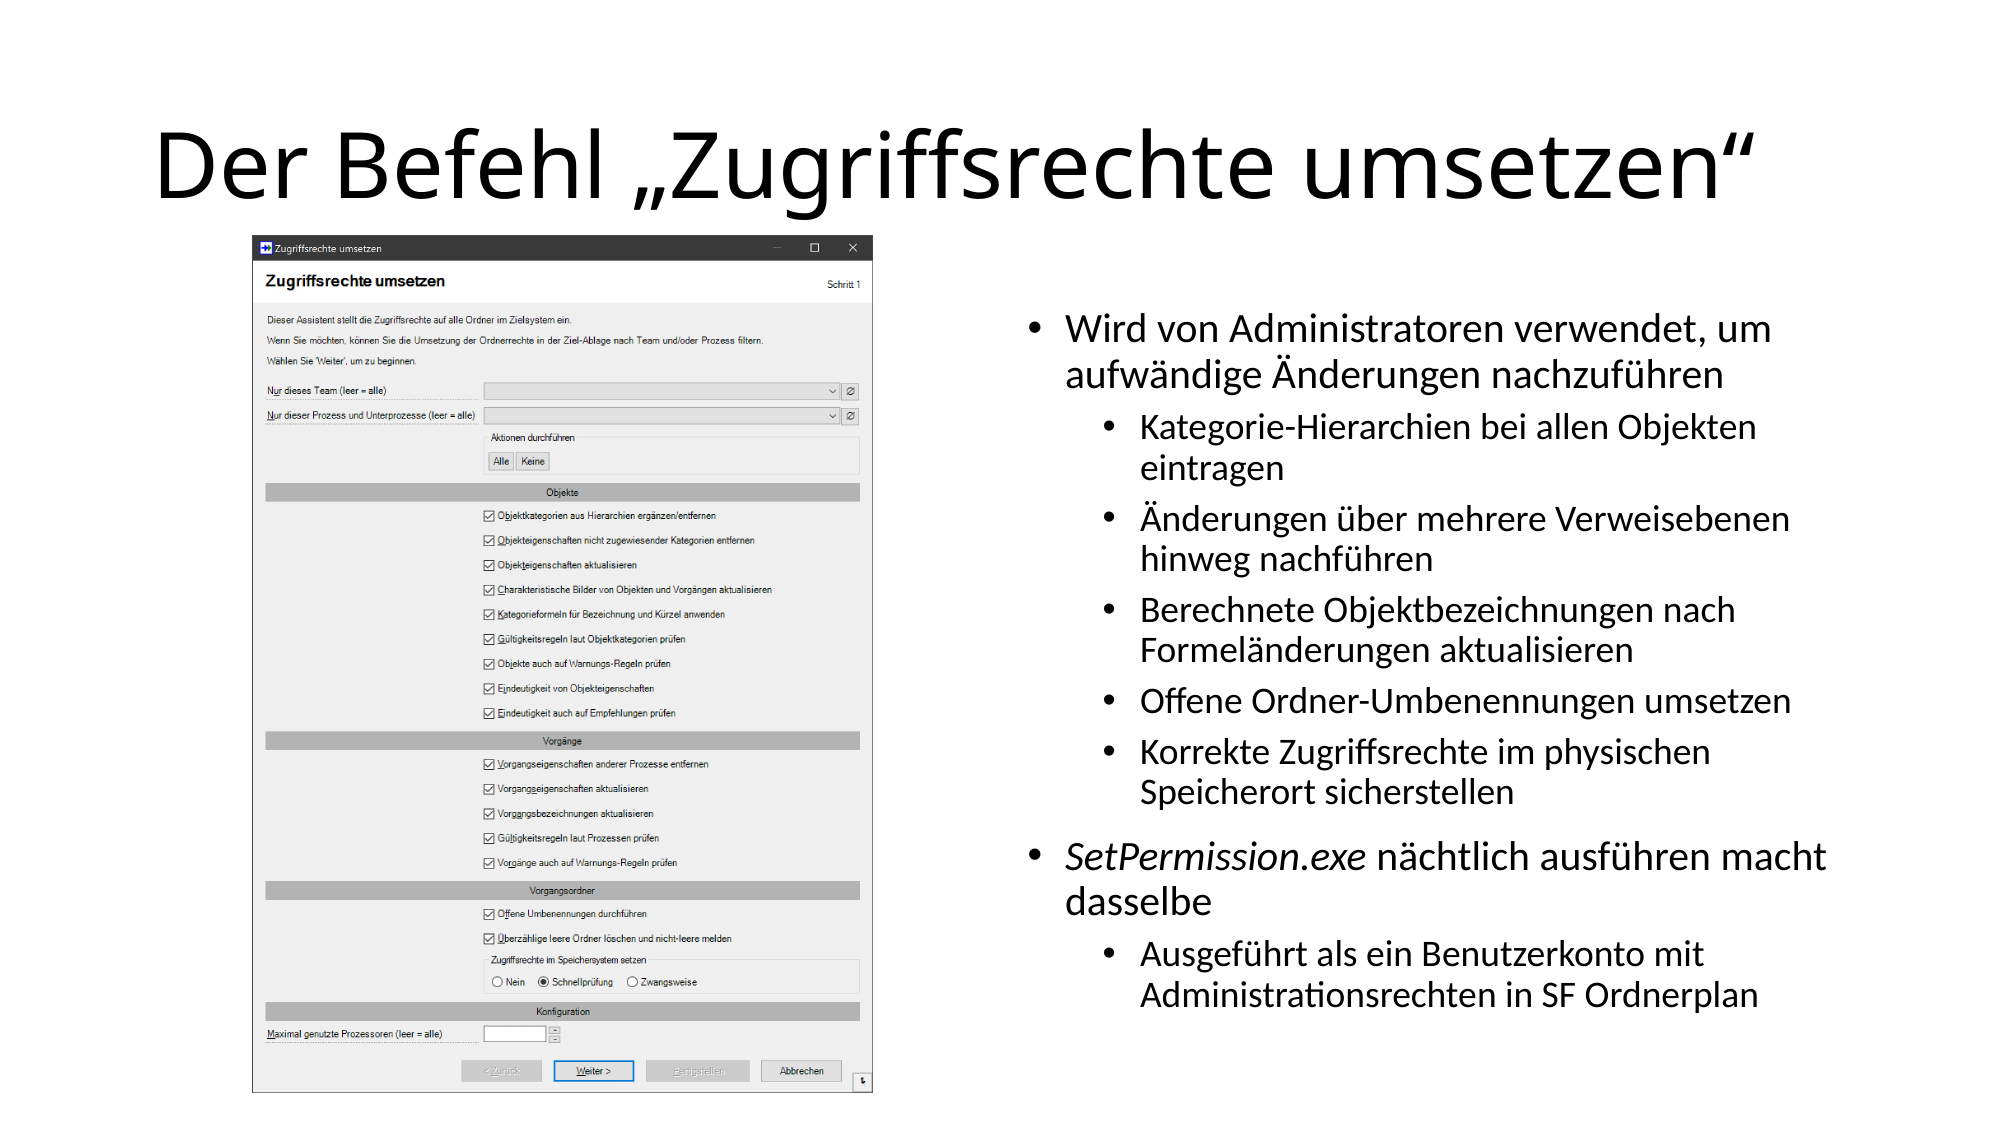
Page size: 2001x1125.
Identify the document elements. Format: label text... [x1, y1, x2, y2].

picture [252, 235, 873, 1094]
list Wird von Administratoren verwendet, um aufwändige Änderungen nachzuführen Kategorie-Hierarchien bei allen Objekten eintragen Änderungen über mehrere Verweisebenen hinweg nachführen Berechnete Objektbezeichnungen nach Formeländerungen aktualisieren Offene Ordner-Umbenennungen umsetzen Korrekte Zugriffsrechte im physischen Speicherort sicherstellen SetPermission.exe nächtlich ausführen macht dasselbe Ausgeführt als ein Benutzerkonto mit Administrationsrechten in SF Ordnerplan [1012, 299, 1863, 1093]
title Der Befehl „Zugriffsrechte umsetzen“ [137, 59, 1863, 278]
